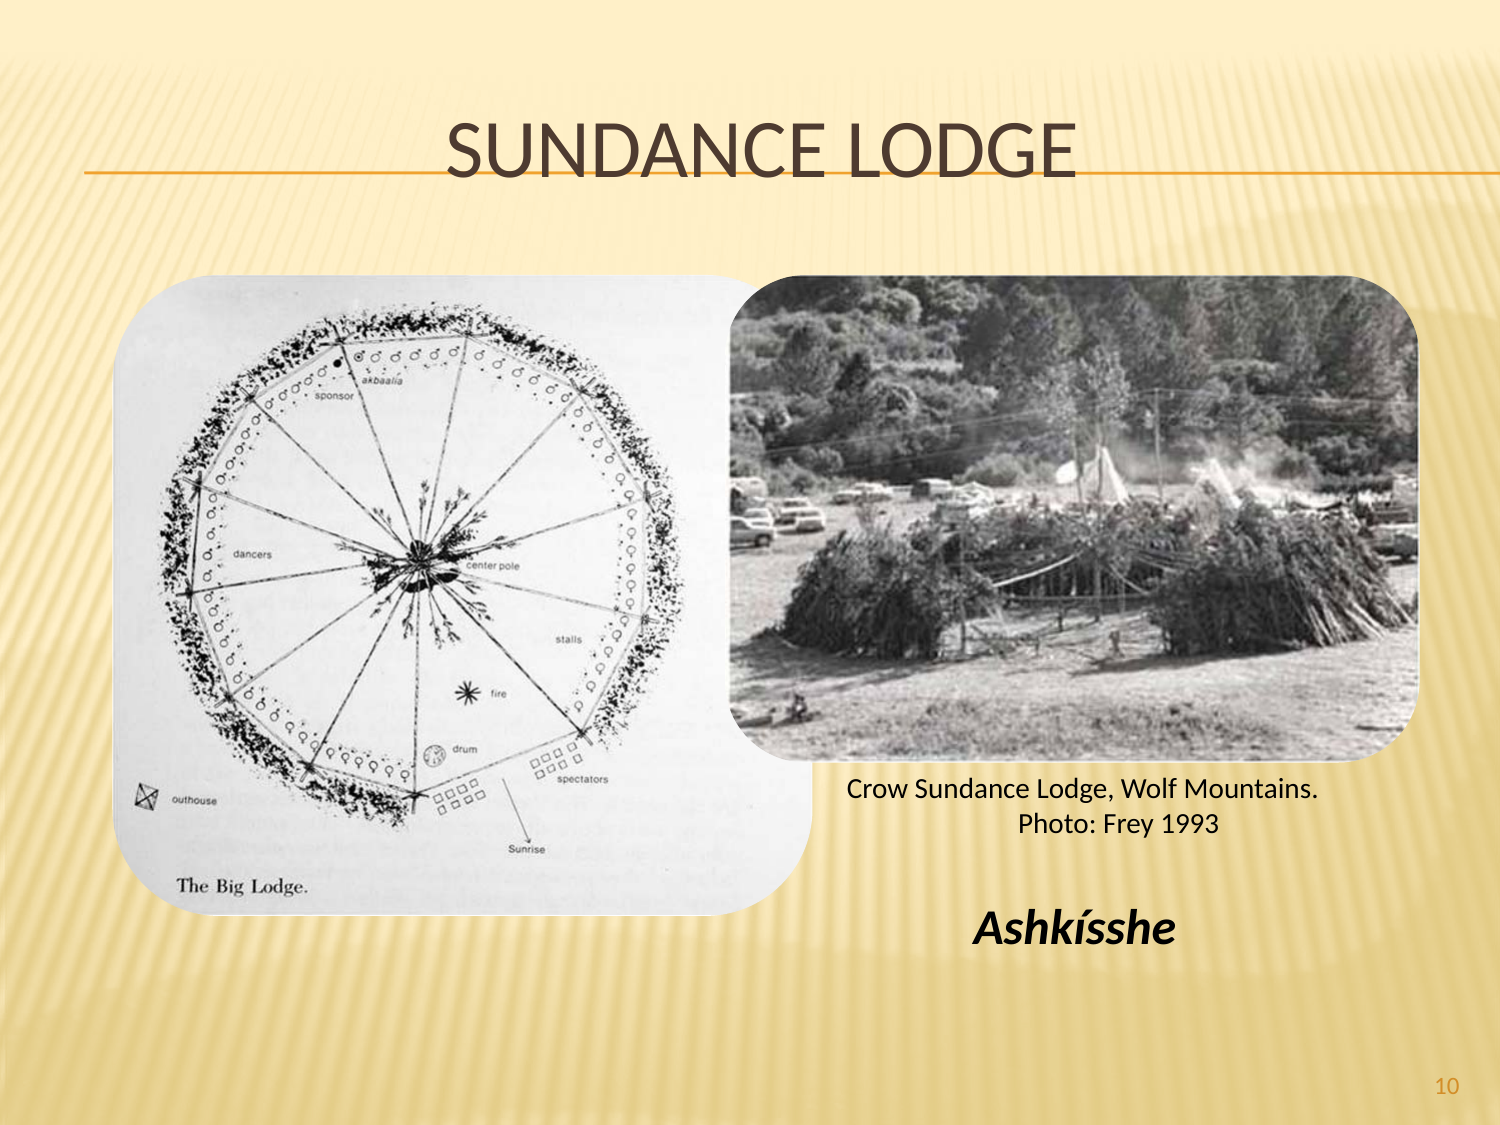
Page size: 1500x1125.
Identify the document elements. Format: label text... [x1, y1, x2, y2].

title Sundance lodge [50, 75, 1475, 213]
text_box Ashkísshe [812, 887, 1338, 963]
picture [112, 274, 1420, 916]
slide_number 10 [1350, 1061, 1475, 1103]
text_box Crow Sundance Lodge, Wolf Mountains. Photo: Frey 1993 [821, 762, 1438, 848]
